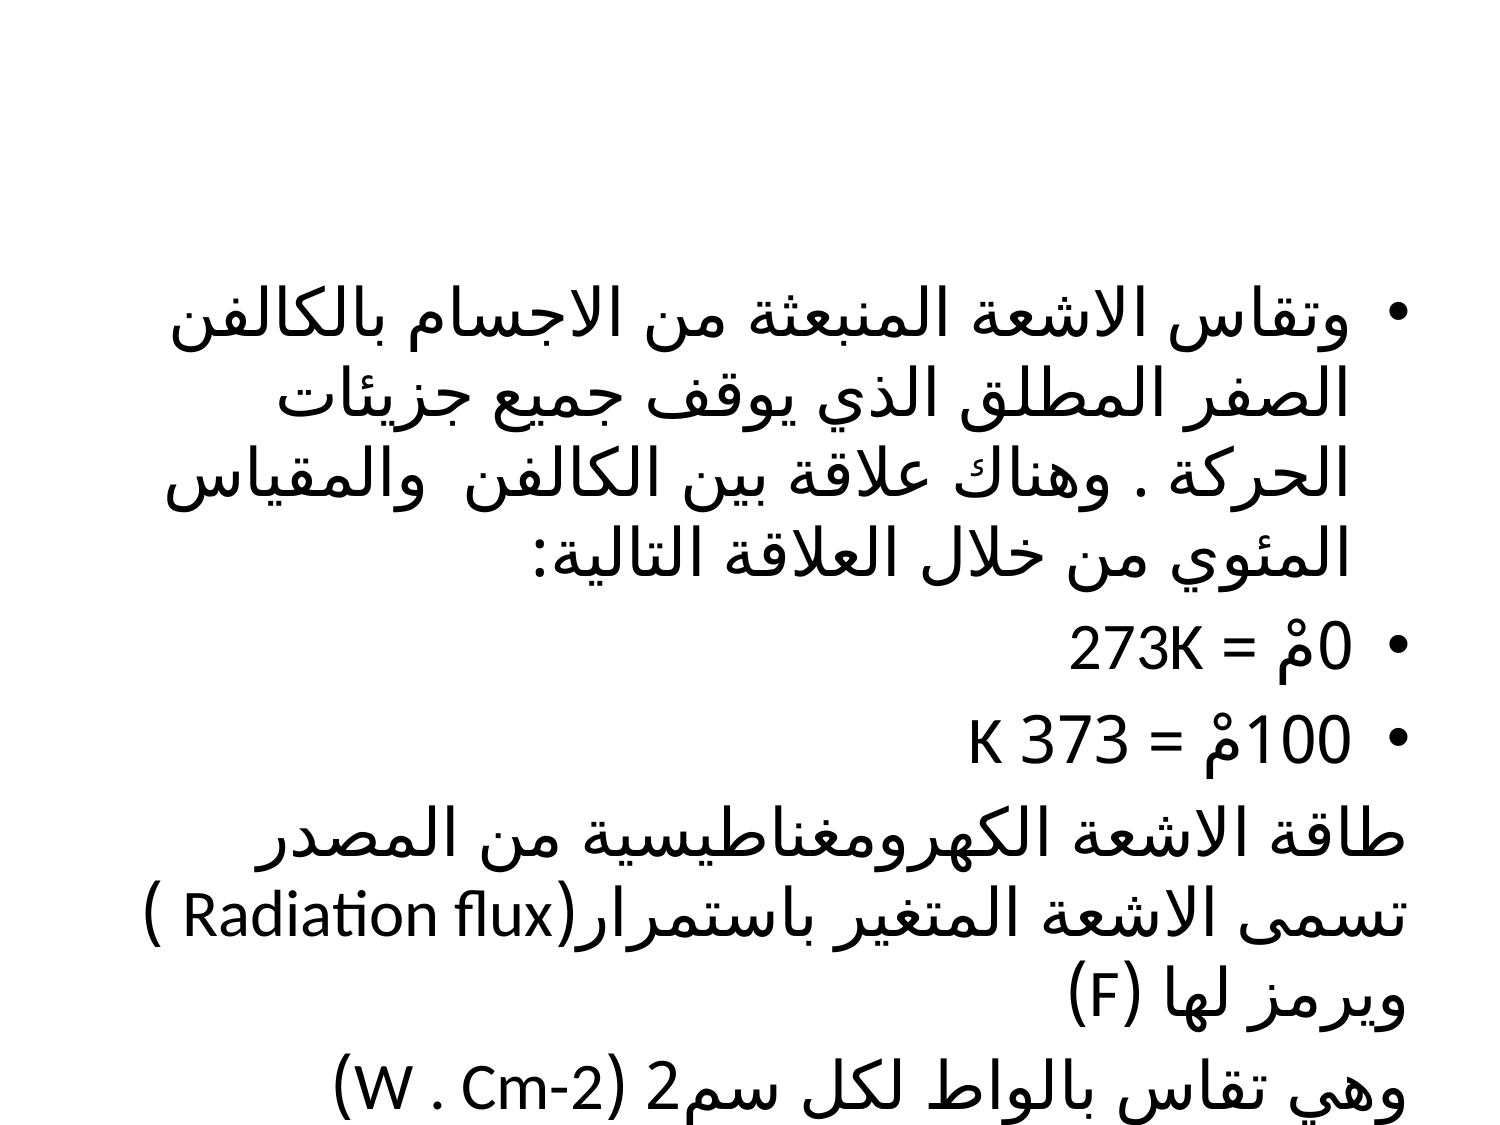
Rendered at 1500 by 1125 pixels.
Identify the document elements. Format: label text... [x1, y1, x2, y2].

list وتقاس الاشعة المنبعثة من الاجسام بالكالفن الصفر المطلق الذي يوقف جميع جزيئات الحركة . وهناك علاقة بين الكالفن والمقياس المئوي من خلال العلاقة التالية: 0مْ = 273K 100مْ = 373 K طاقة الاشعة الكهرومغناطيسية من المصدر تسمى الاشعة المتغير باستمرار(Radiation flux ) ويرمز لها (F) وهي تقاس بالواط لكل سم2 (W . Cm-2) [75, 262, 1425, 1005]
